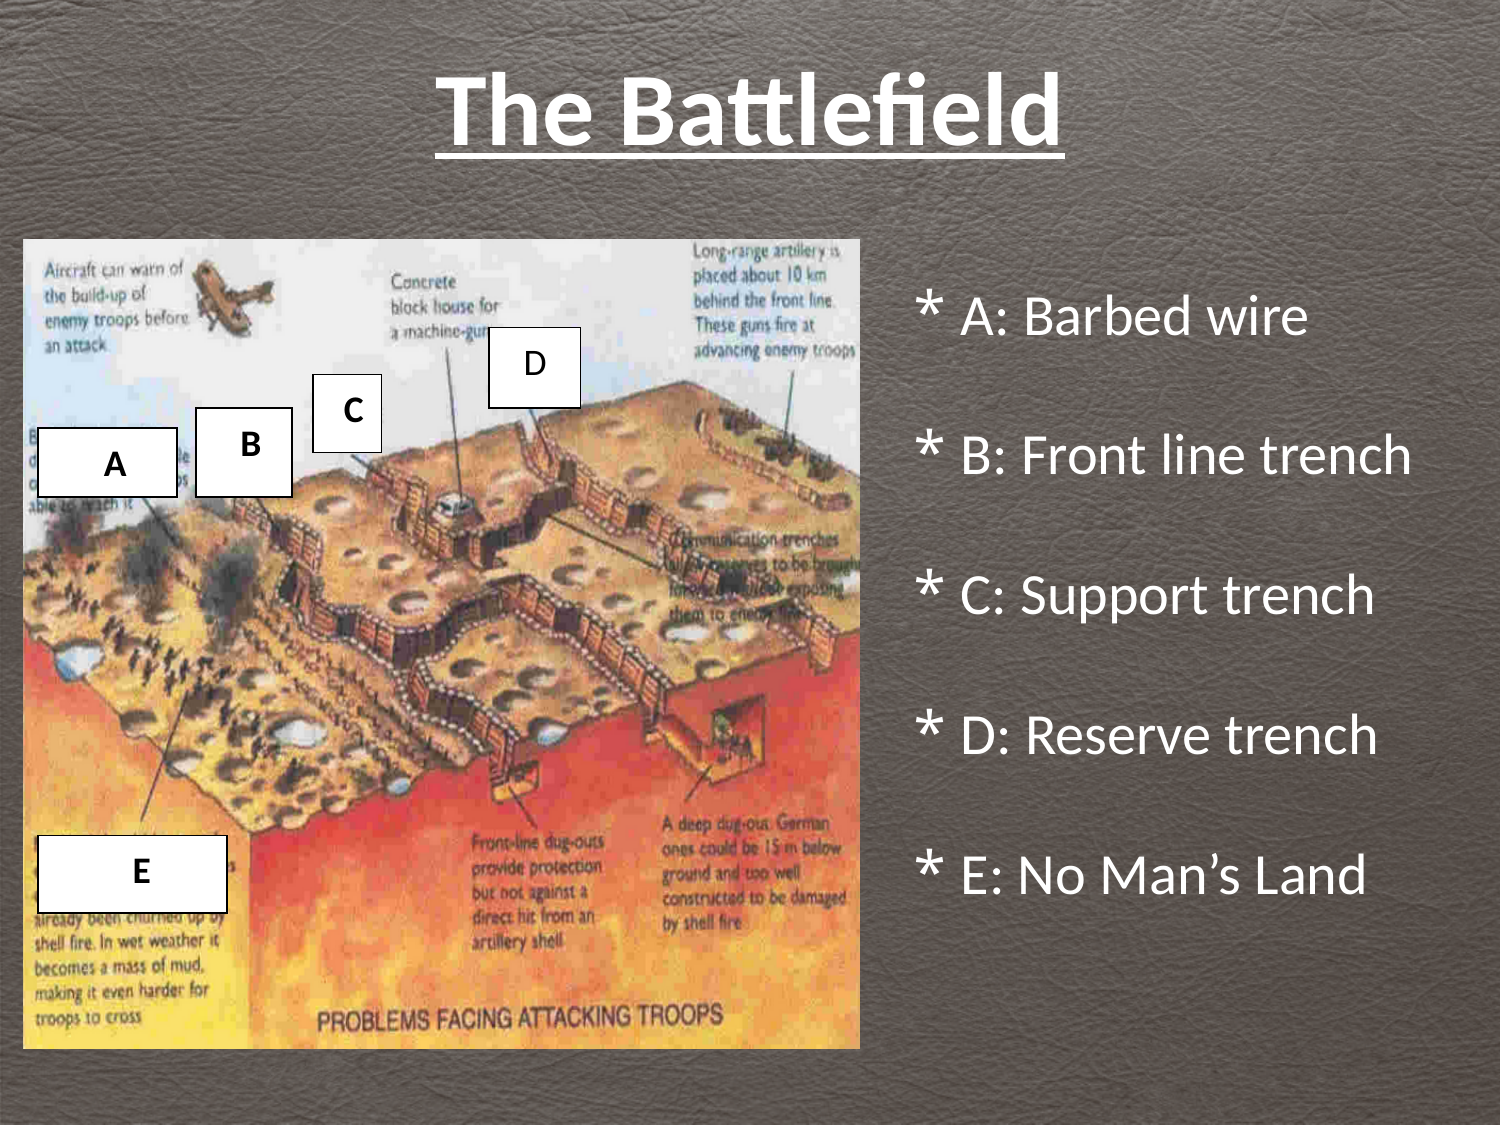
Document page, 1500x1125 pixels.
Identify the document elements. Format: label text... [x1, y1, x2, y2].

picture [21, 238, 861, 1051]
text_box A: Barbed wire B: Front line trench C: Support trench D: Reserve trench E: No Man’s Land [898, 269, 1459, 914]
title The Battlefield [81, 0, 1419, 175]
